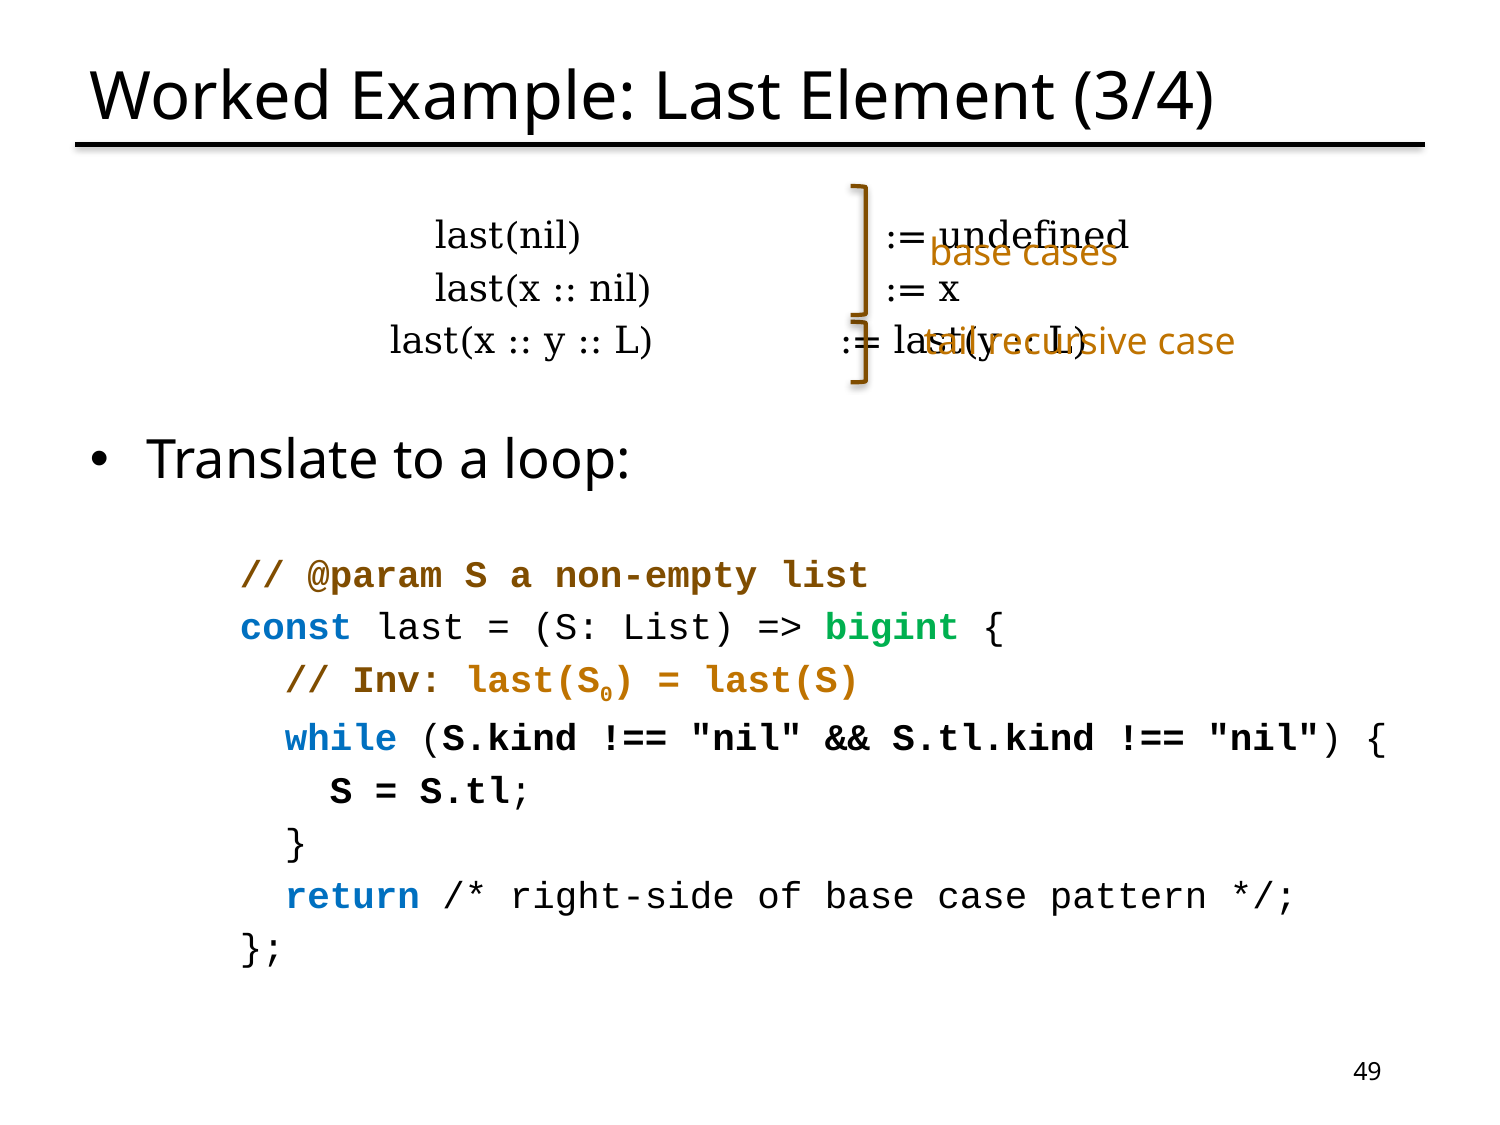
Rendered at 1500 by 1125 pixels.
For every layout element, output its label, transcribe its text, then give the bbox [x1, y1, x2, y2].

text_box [850, 309, 1242, 383]
list last(nil) := undefined last(x :: nil) := x last(x :: y :: L) := last(y :: L) Translate to a loop: // @param S a non-empty list const last = (S: List) => bigint { // Inv: last(S0) = last(S) while (S.kind !== "nil" && S.tl.kind !== "nil") { S = S.tl; } return /* right-side of base case pattern */; }; [75, 204, 1425, 1048]
title Worked Example: Last Element (3/4) [75, 45, 1425, 145]
slide_number 49 [1059, 1042, 1397, 1103]
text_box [850, 185, 1130, 316]
